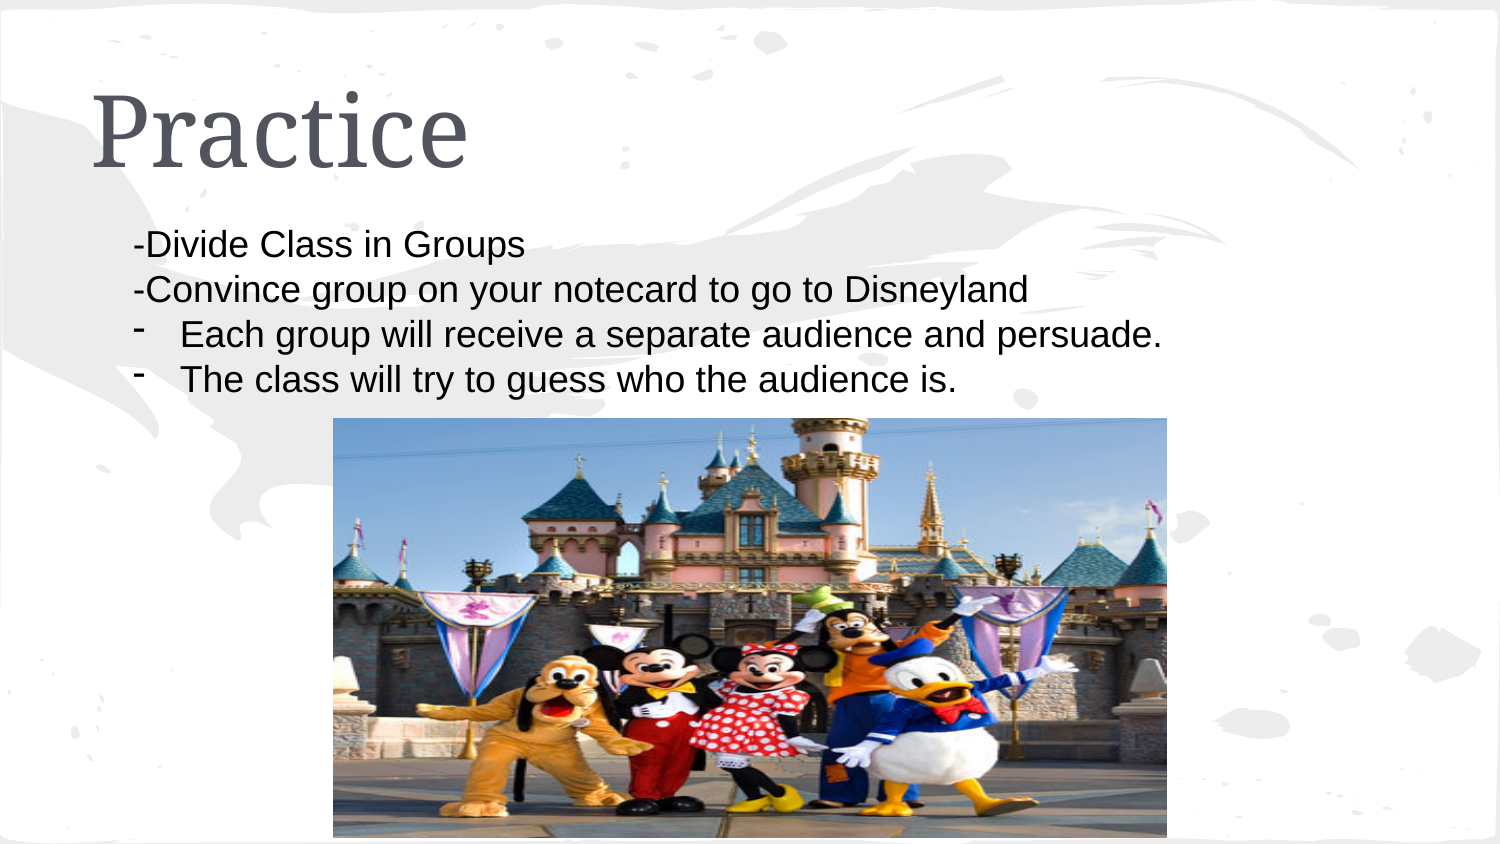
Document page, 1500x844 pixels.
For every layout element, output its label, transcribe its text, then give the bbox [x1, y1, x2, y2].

picture [333, 417, 1167, 838]
text_box -Divide Class in Groups -Convince group on your notecard to go to Disneyland Each group will receive a separate audience and persuade. The class will try to guess who the audience is. [117, 216, 1383, 403]
title Practice [75, 30, 1425, 202]
